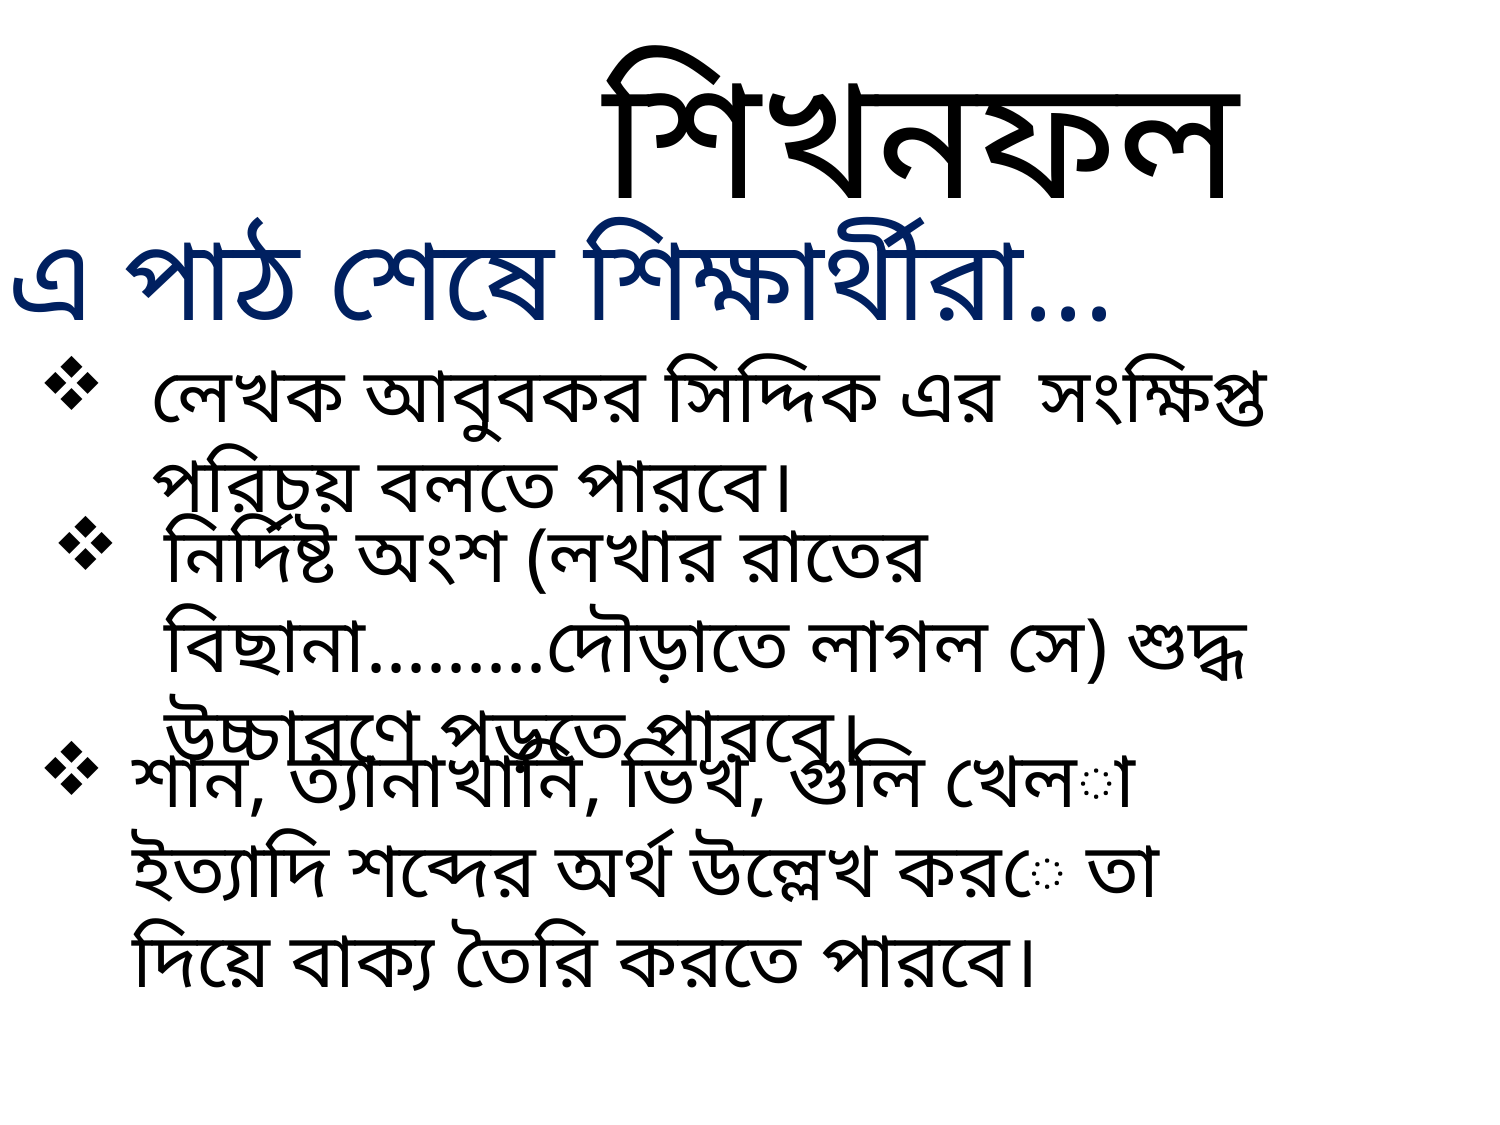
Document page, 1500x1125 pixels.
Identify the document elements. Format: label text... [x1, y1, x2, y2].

text_box লেখক আবুবকর সিদ্দিক এর সংক্ষিপ্ত পরিচয় বলতে পারবে। [24, 339, 1500, 499]
text_box শান, ত্যানাখানি, ভিখ, গুলি খেলা ইত্যাদি শব্দের অর্থ উল্লেখ করে তা দিয়ে বাক্য তৈরি করতে পারবে। [23, 785, 1303, 1010]
text_box শিখনফল [588, 24, 1255, 240]
text_box নির্দিষ্ট অংশ (লখার রাতের বিছানা.........দৌড়াতে লাগল সে) শুদ্ধ উচ্চারণে পড়তে পারবে। [0, 499, 1500, 785]
text_box এ পাঠ শেষে শিক্ষার্থীরা... [0, 200, 1130, 351]
